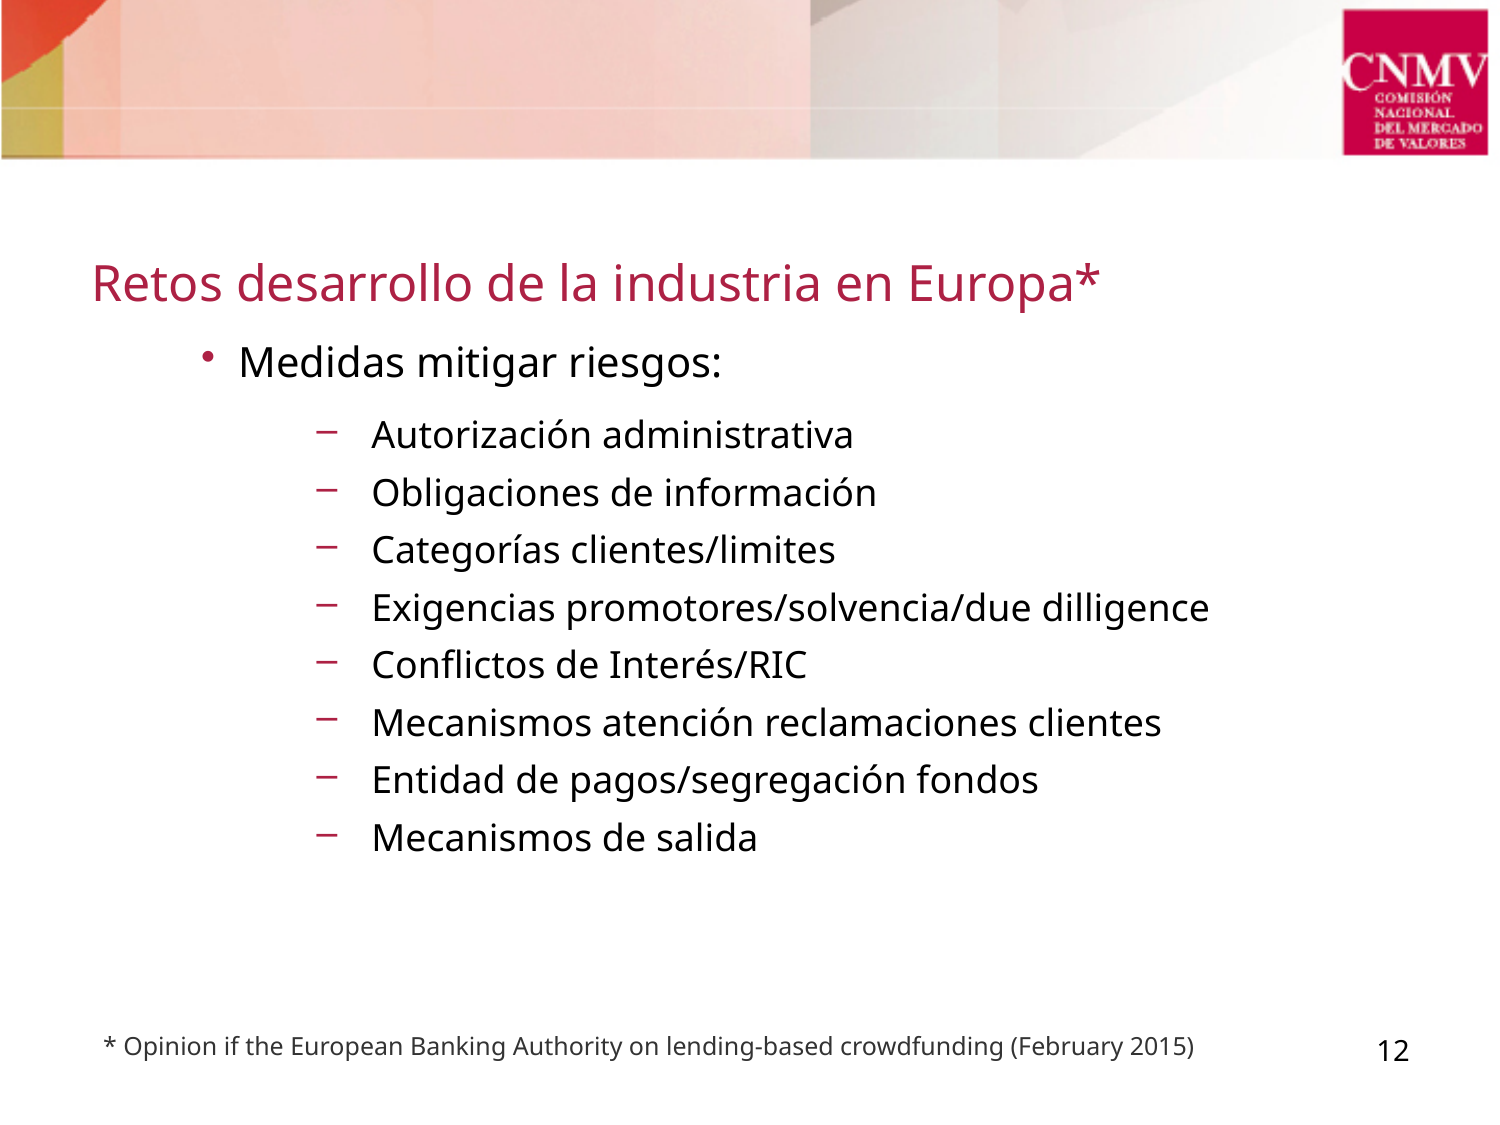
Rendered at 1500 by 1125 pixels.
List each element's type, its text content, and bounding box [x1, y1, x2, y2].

picture [0, 0, 1500, 1125]
text_box * Opinion if the European Banking Authority on lending-based crowdfunding (February 2015) [88, 1023, 1294, 1068]
slide_number 12 [1074, 1024, 1425, 1103]
list Retos desarrollo de la industria en Europa* Medidas mitigar riesgos: Autorización administrativa Obligaciones de información Categorías clientes/limites Exigencias promotores/solvencia/due dilligence Conflictos de Interés/RIC Mecanismos atención reclamaciones clientes Entidad de pagos/segregación fondos Mecanismos de salida [76, 243, 1427, 1022]
